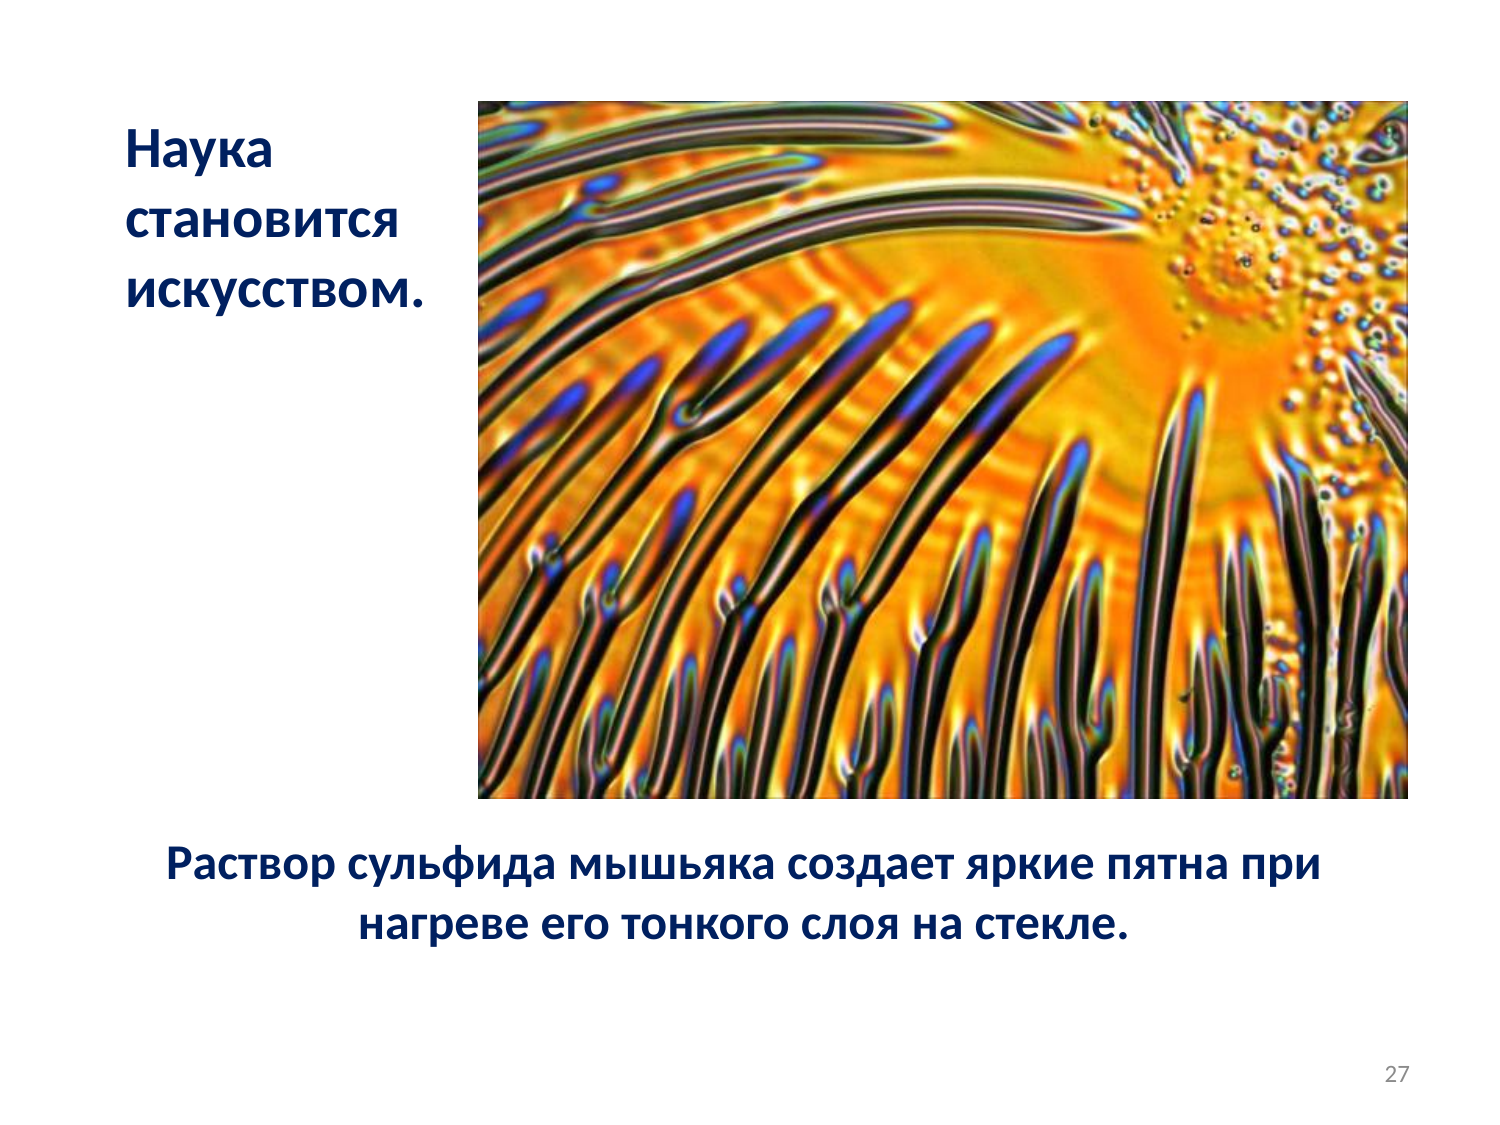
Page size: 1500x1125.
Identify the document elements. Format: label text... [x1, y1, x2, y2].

text_box Раствор сульфида мышьяка создает яркие пятна при нагреве его тонкого слоя на стекле. [63, 820, 1425, 959]
text_box Наука становится искусством. [110, 101, 455, 327]
slide_number 27 [1074, 1042, 1425, 1103]
picture [478, 101, 1408, 799]
